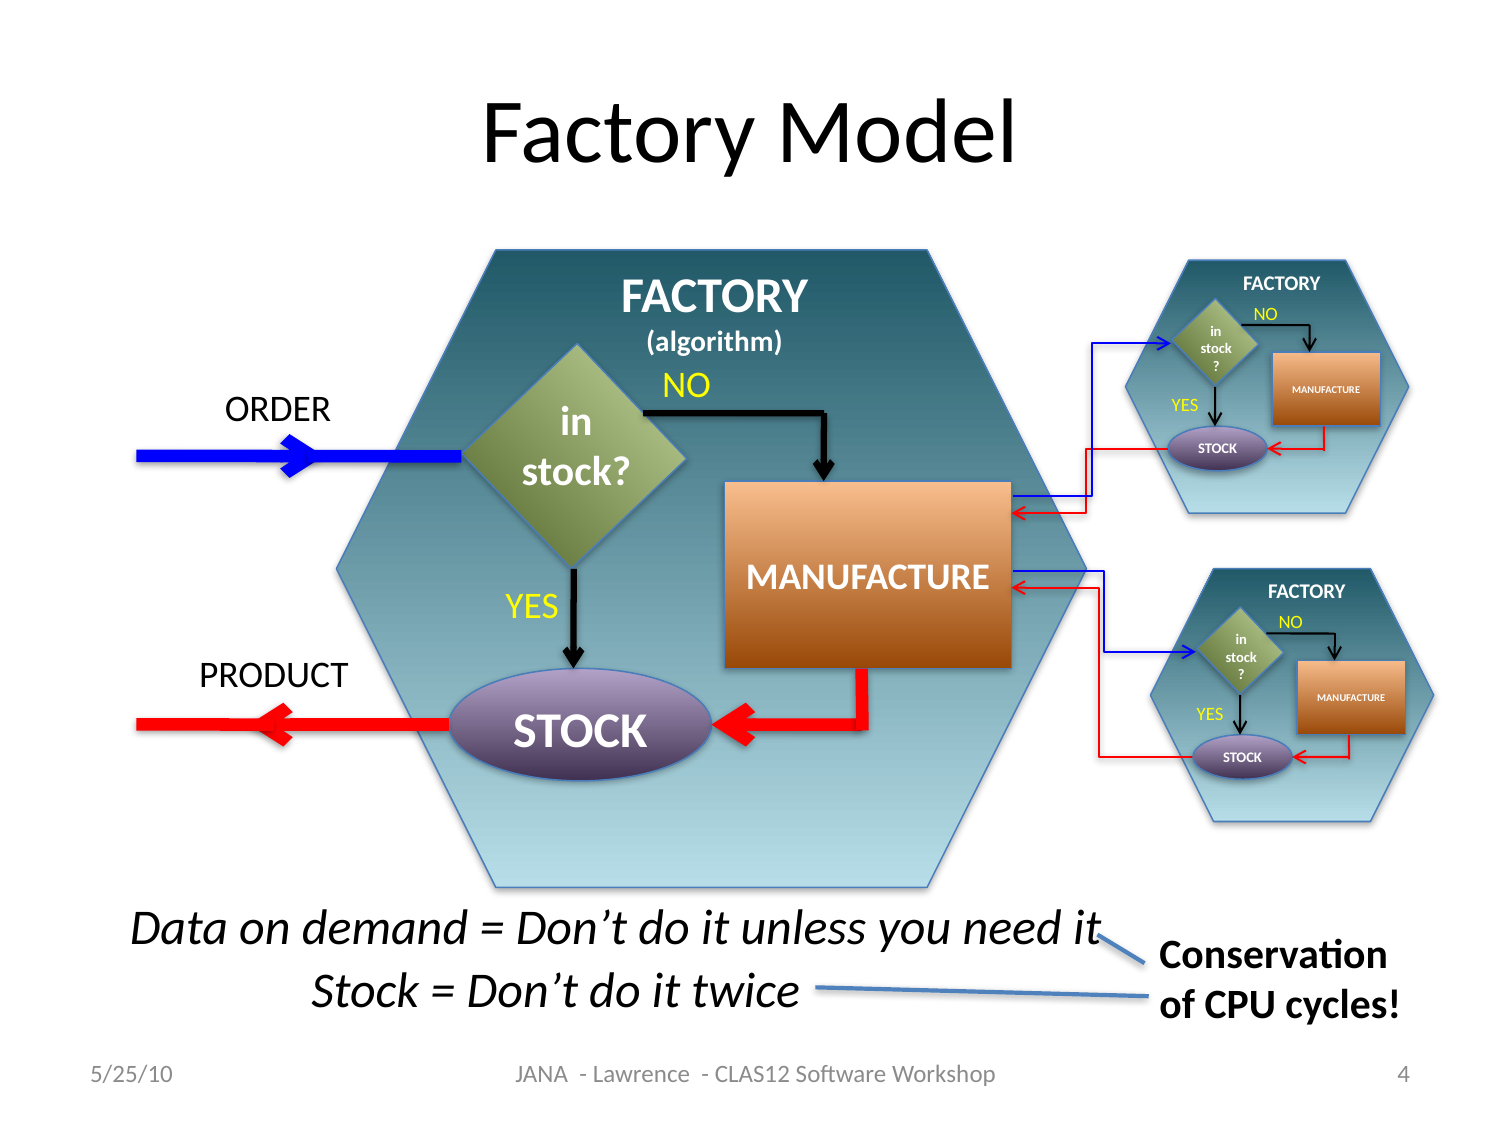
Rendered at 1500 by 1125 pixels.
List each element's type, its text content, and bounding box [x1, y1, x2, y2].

text_box Stock = Don’t do it twice [296, 949, 816, 1025]
text_box Data on demand = Don’t do it unless you need it [115, 887, 1118, 963]
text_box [823, 919, 1426, 1036]
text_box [1011, 568, 1434, 822]
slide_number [75, 1042, 425, 1103]
title Factory Model [75, 45, 1425, 207]
slide_number 4 [1074, 1043, 1425, 1103]
footer JANA - Lawrence - CLAS12 Software Workshop [437, 1042, 1074, 1103]
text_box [1011, 259, 1409, 514]
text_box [136, 249, 1087, 888]
